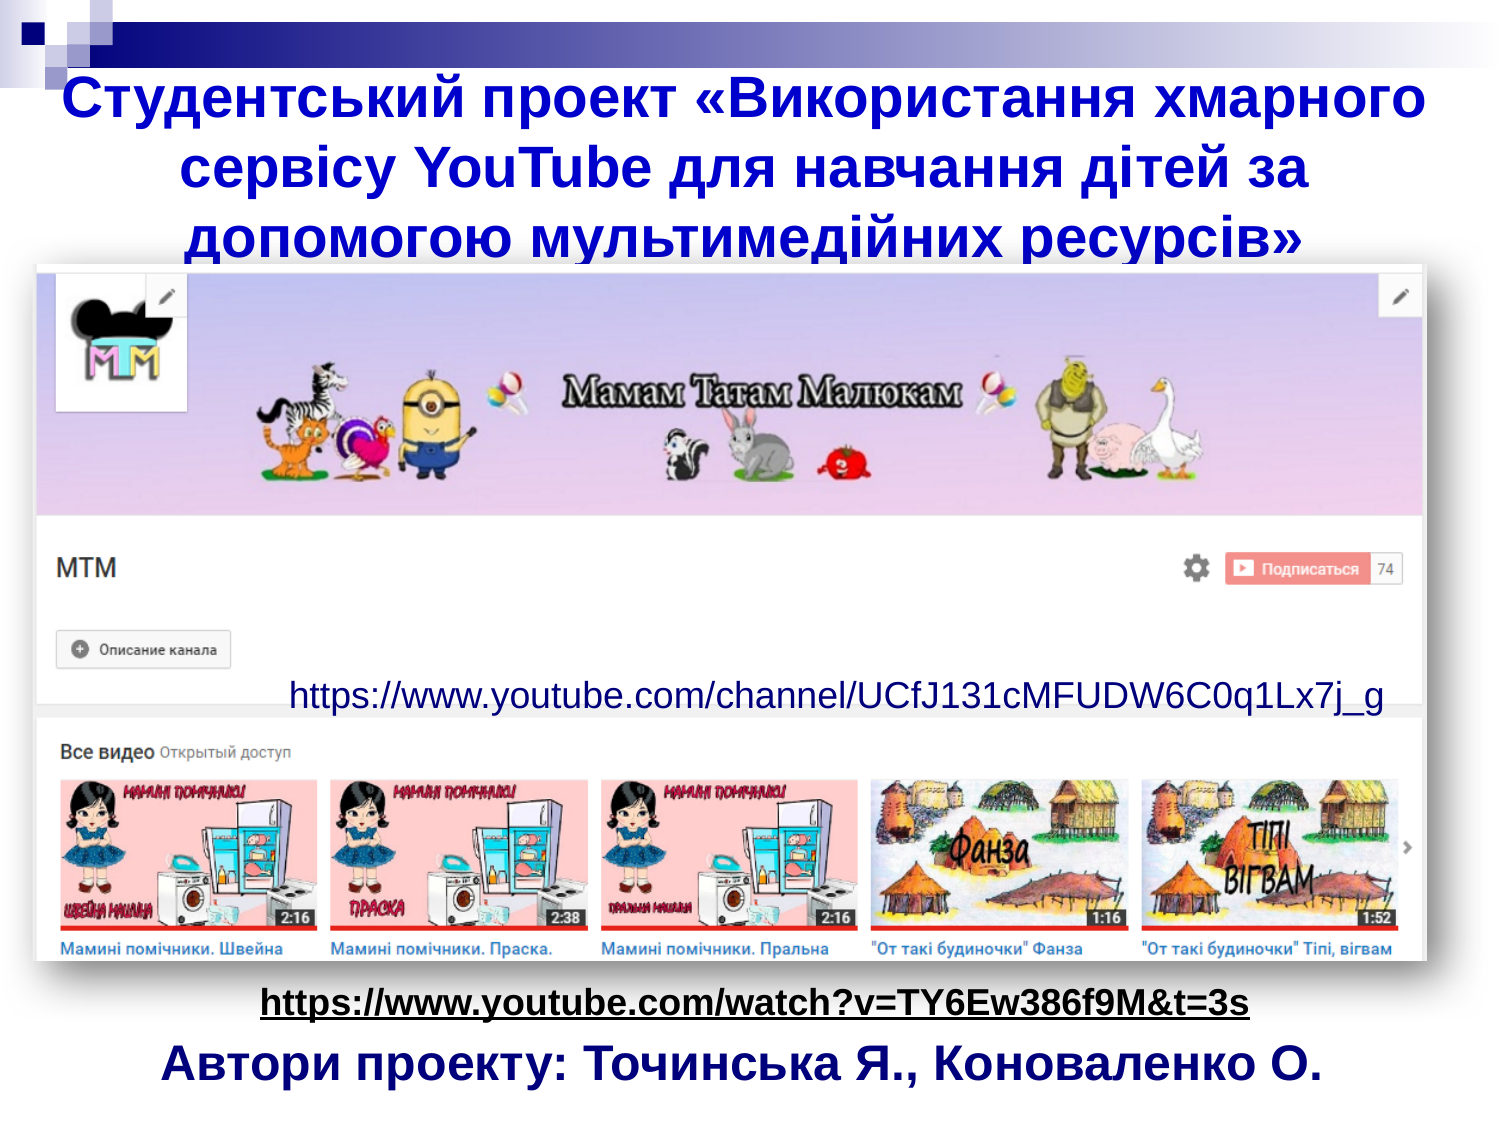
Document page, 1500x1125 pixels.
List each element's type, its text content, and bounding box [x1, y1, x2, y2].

text_box Автори проекту: Точинська Я., Коноваленко О. [120, 1031, 1339, 1098]
title Студентський проект «Використання хмарного сервісу YouTube для навчання дітей за допомогою мультимедійних ресурсів» [33, 53, 1456, 261]
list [32, 264, 1427, 961]
text_box https://www.youtube.com/watch?v=TY6Ew386f9M&t=3s [120, 970, 1400, 1031]
